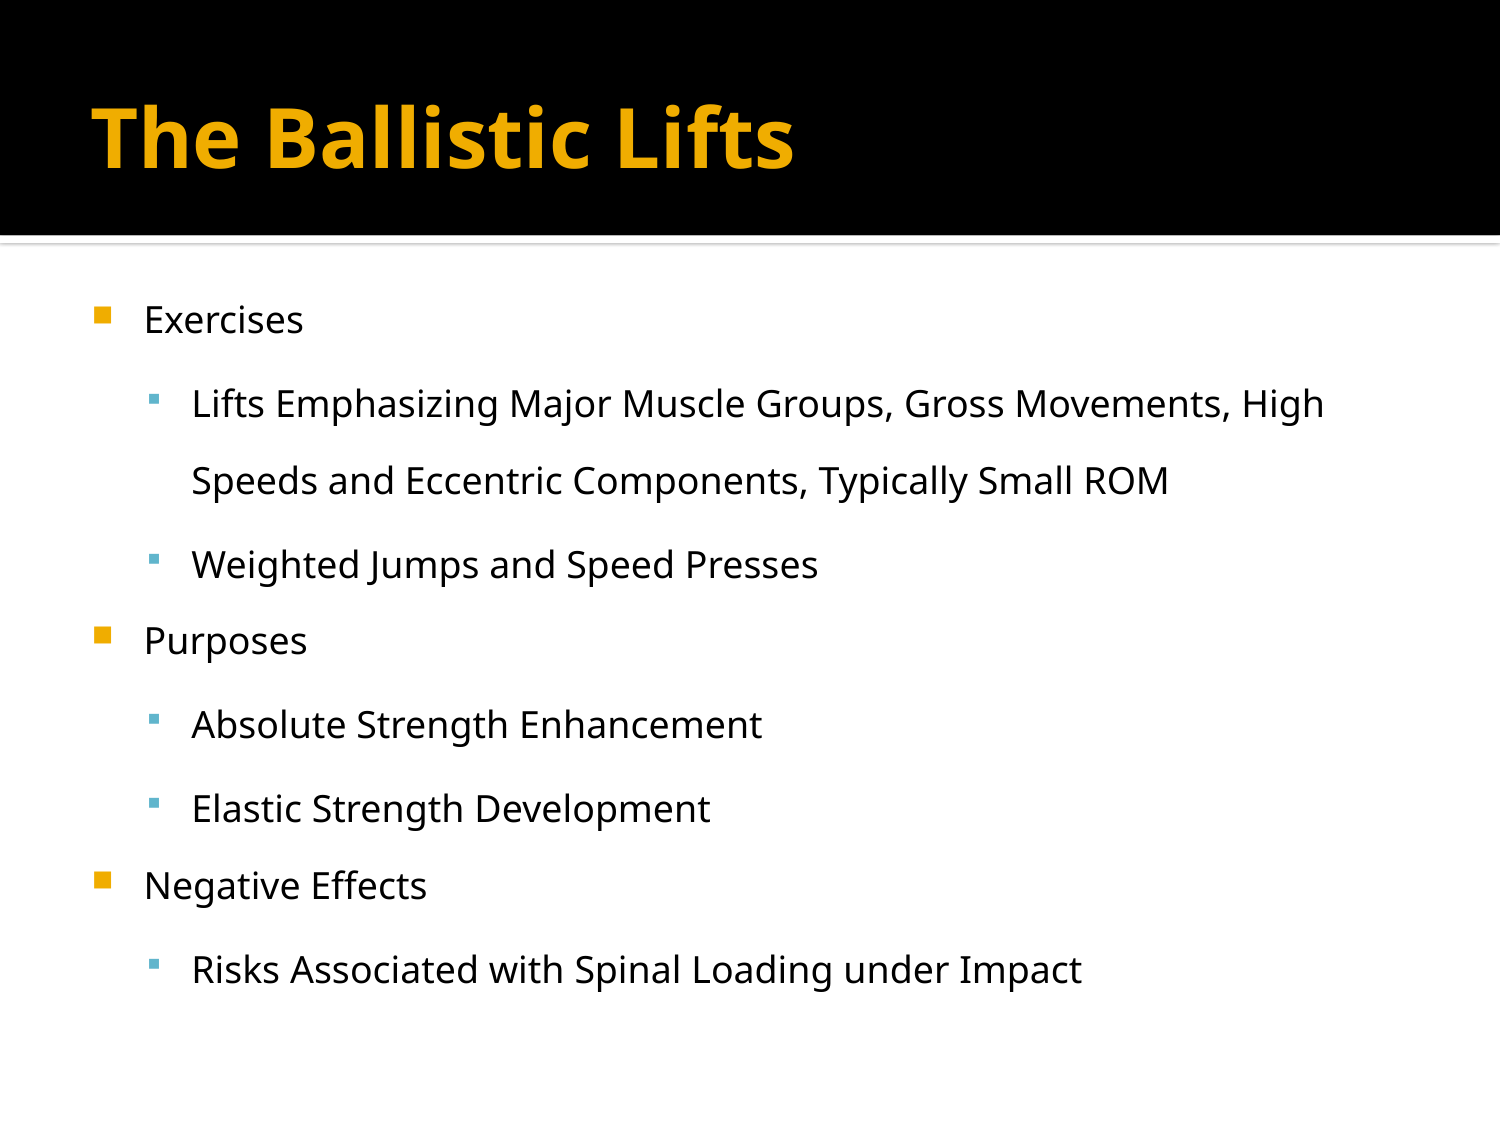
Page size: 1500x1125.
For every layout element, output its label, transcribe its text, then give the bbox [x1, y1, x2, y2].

list Exercises Lifts Emphasizing Major Muscle Groups, Gross Movements, High Speeds and Eccentric Components, Typically Small ROM Weighted Jumps and Speed Presses Purposes Absolute Strength Enhancement Elastic Strength Development Negative Effects Risks Associated with Spinal Loading under Impact [62, 249, 1463, 1025]
title The Ballistic Lifts [75, 45, 1425, 225]
